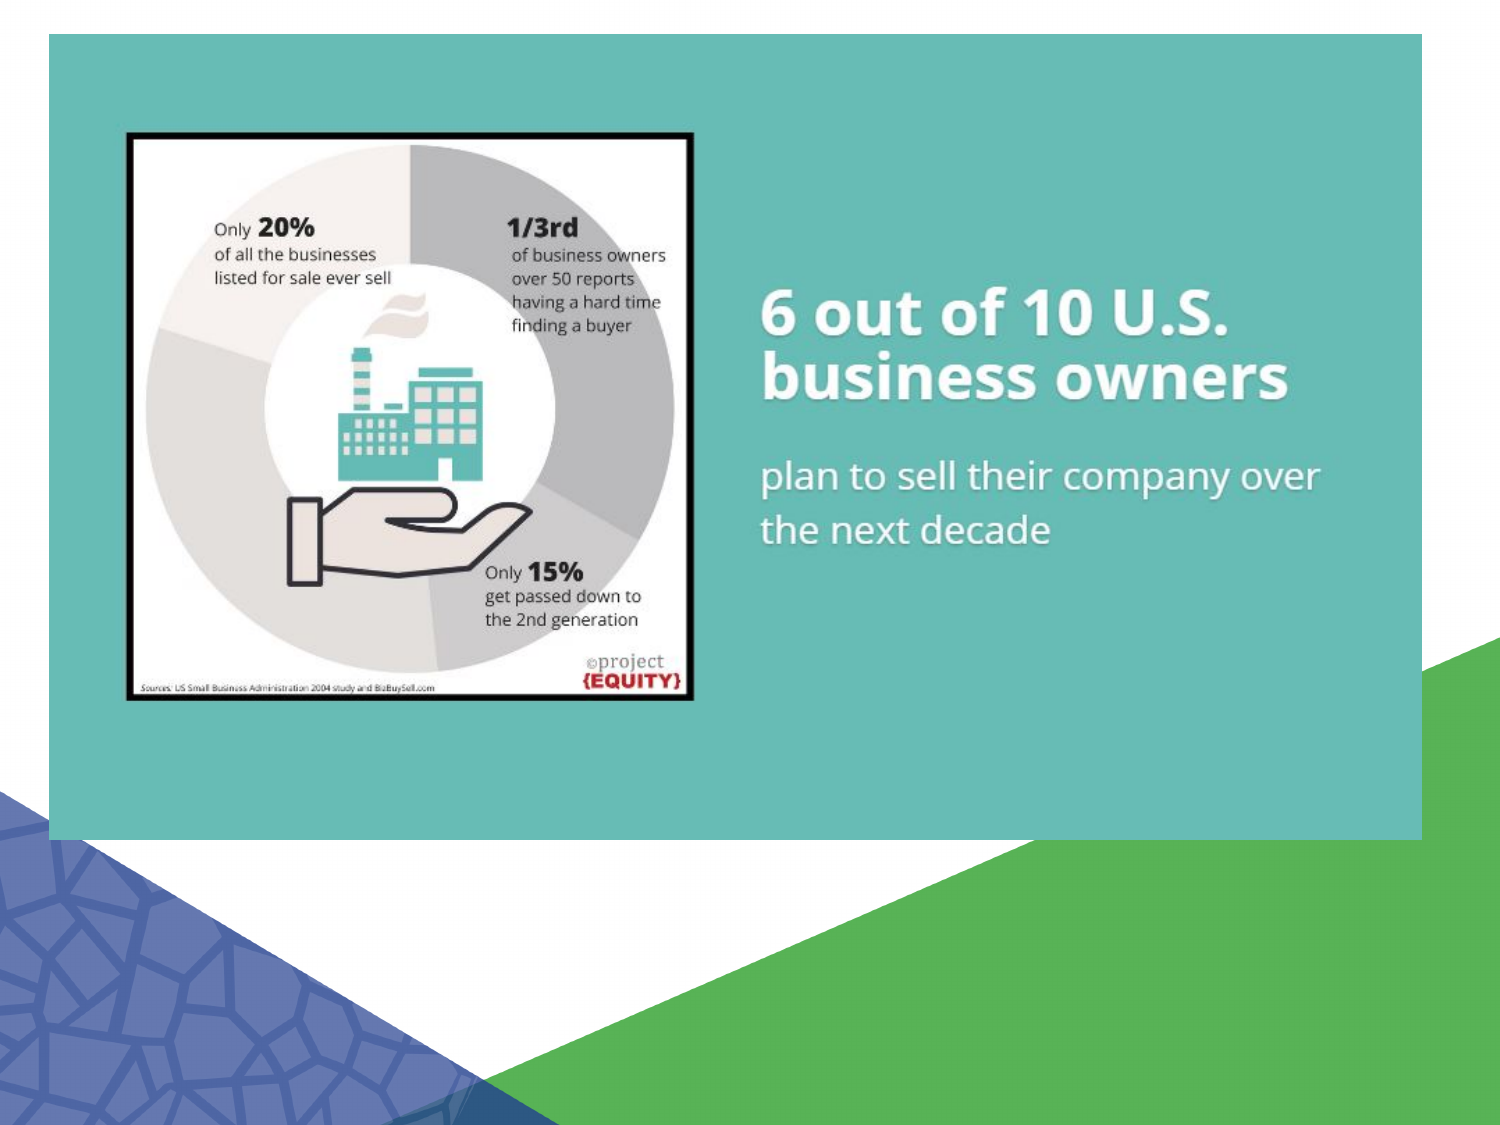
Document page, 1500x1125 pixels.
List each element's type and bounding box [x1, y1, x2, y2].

picture [0, 0, 1500, 1125]
list [49, 33, 1422, 841]
